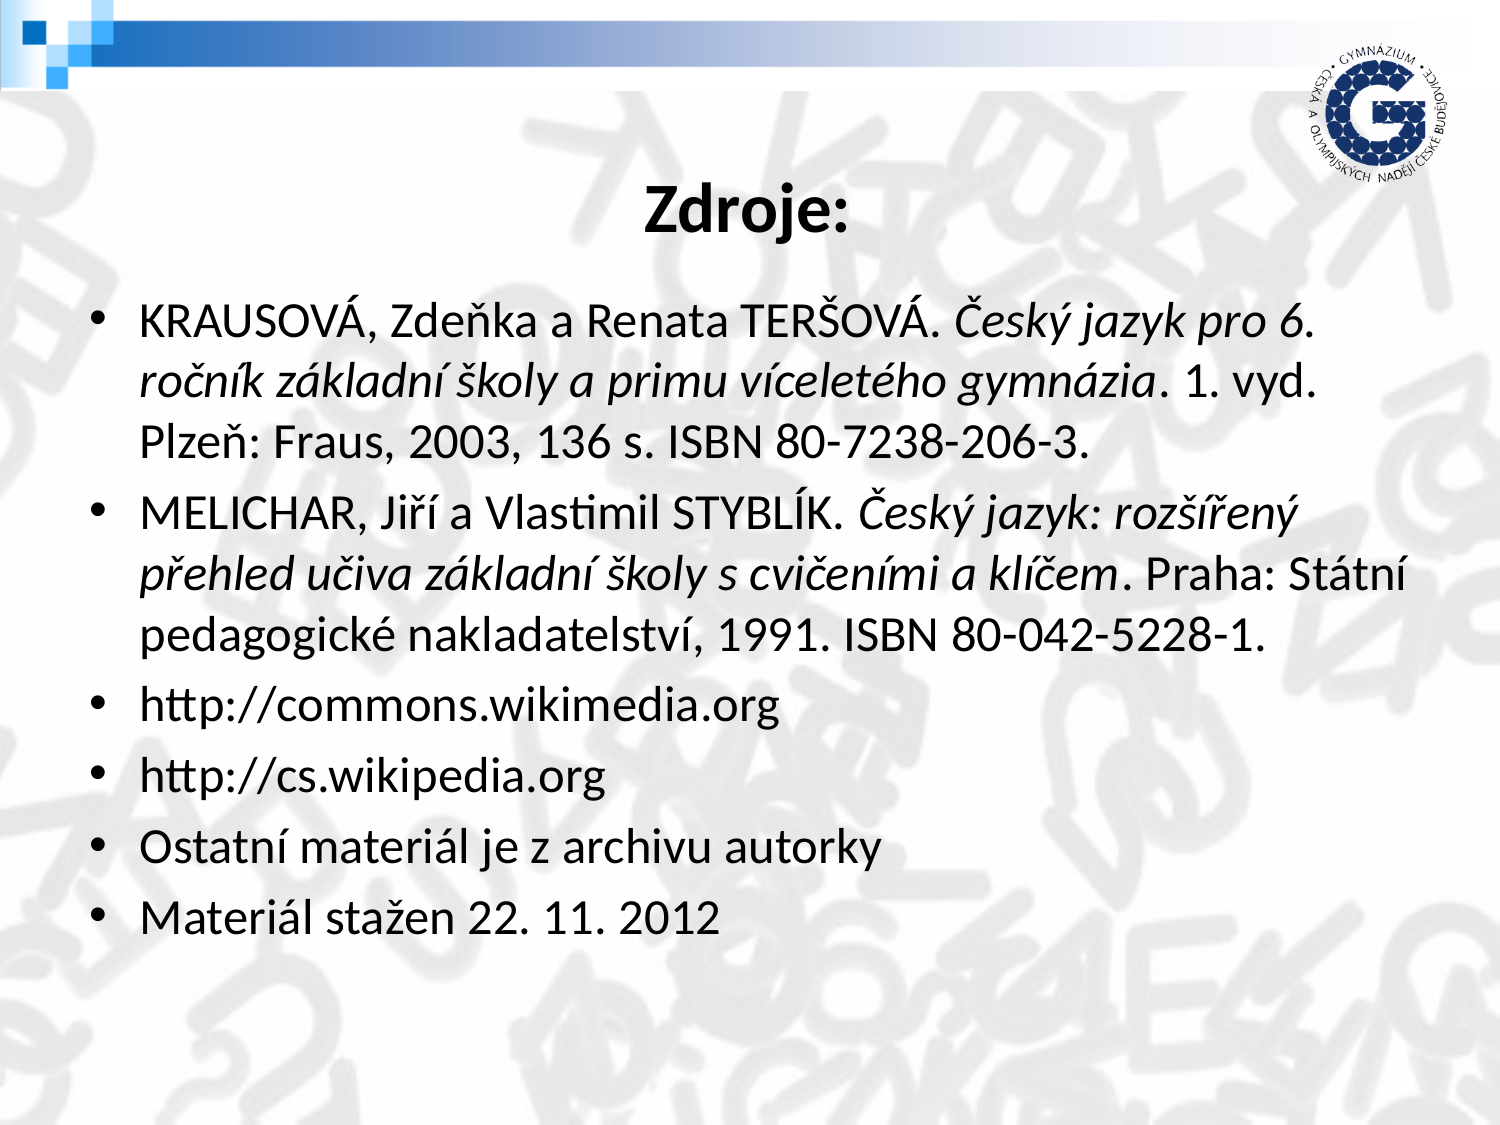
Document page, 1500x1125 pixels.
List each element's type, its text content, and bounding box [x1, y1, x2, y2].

text_box Zdroje: [72, 100, 1423, 317]
list KRAUSOVÁ, Zdeňka a Renata TERŠOVÁ. Český jazyk pro 6. ročník základní školy a primu víceletého gymnázia. 1. vyd. Plzeň: Fraus, 2003, 136 s. ISBN 80-7238-206-3. MELICHAR, Jiří a Vlastimil STYBLÍK. Český jazyk: rozšířený přehled učiva základní školy s cvičeními a klíčem. Praha: Státní pedagogické nakladatelství, 1991. ISBN 80-042-5228-1. http://commons.wikimedia.org http://cs.wikipedia.org Ostatní materiál je z archivu autorky Materiál stažen 22. 11. 2012 [74, 278, 1425, 1022]
picture [0, 0, 1500, 183]
